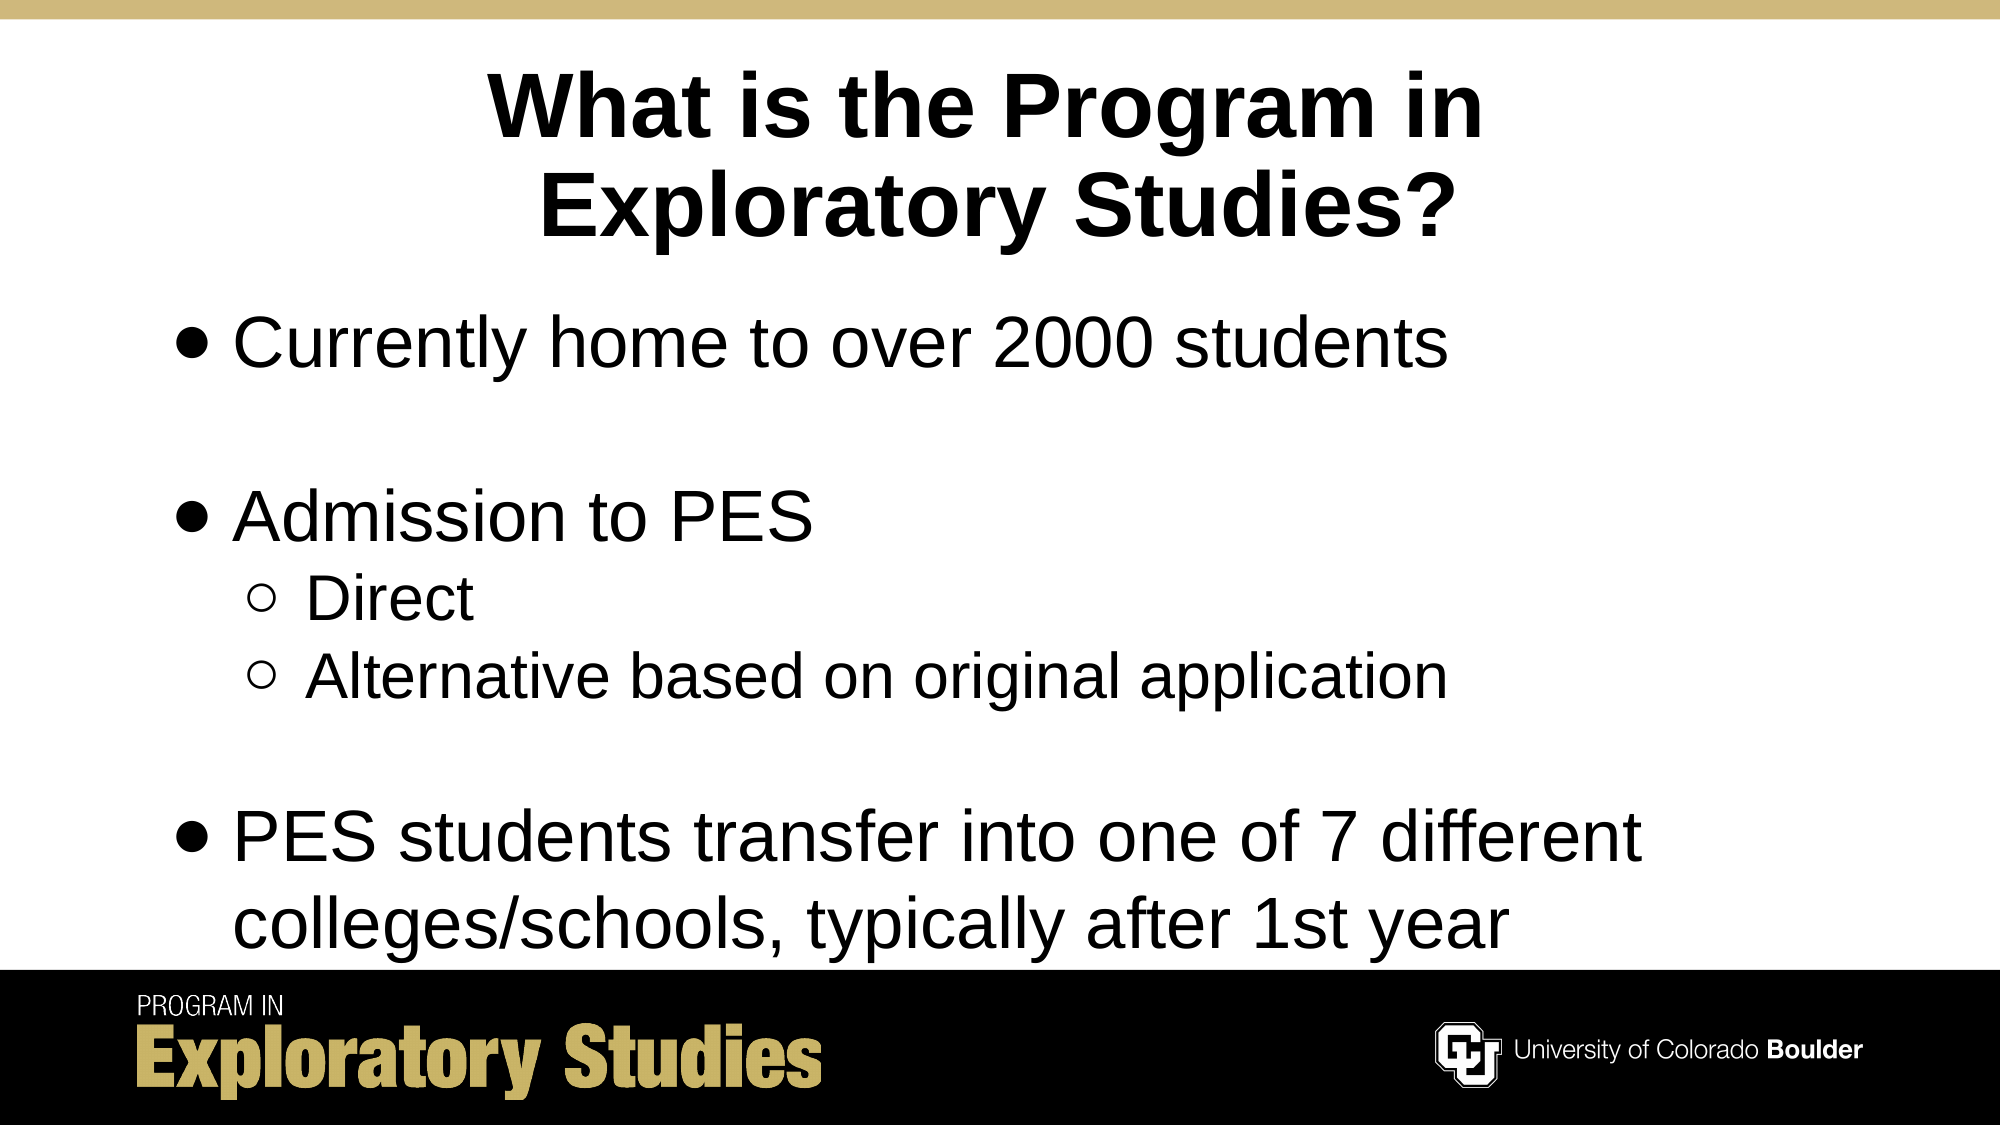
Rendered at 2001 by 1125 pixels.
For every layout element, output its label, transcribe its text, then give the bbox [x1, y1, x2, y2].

picture [137, 995, 821, 1100]
list Currently home to over 2000 students Admission to PES Direct Alternative based on original application PES students transfer into one of 7 different colleges/schools, typically after 1st year [145, 286, 1855, 976]
picture [1435, 1022, 1863, 1088]
title What is the Program in Exploratory Studies? [137, 48, 1863, 266]
